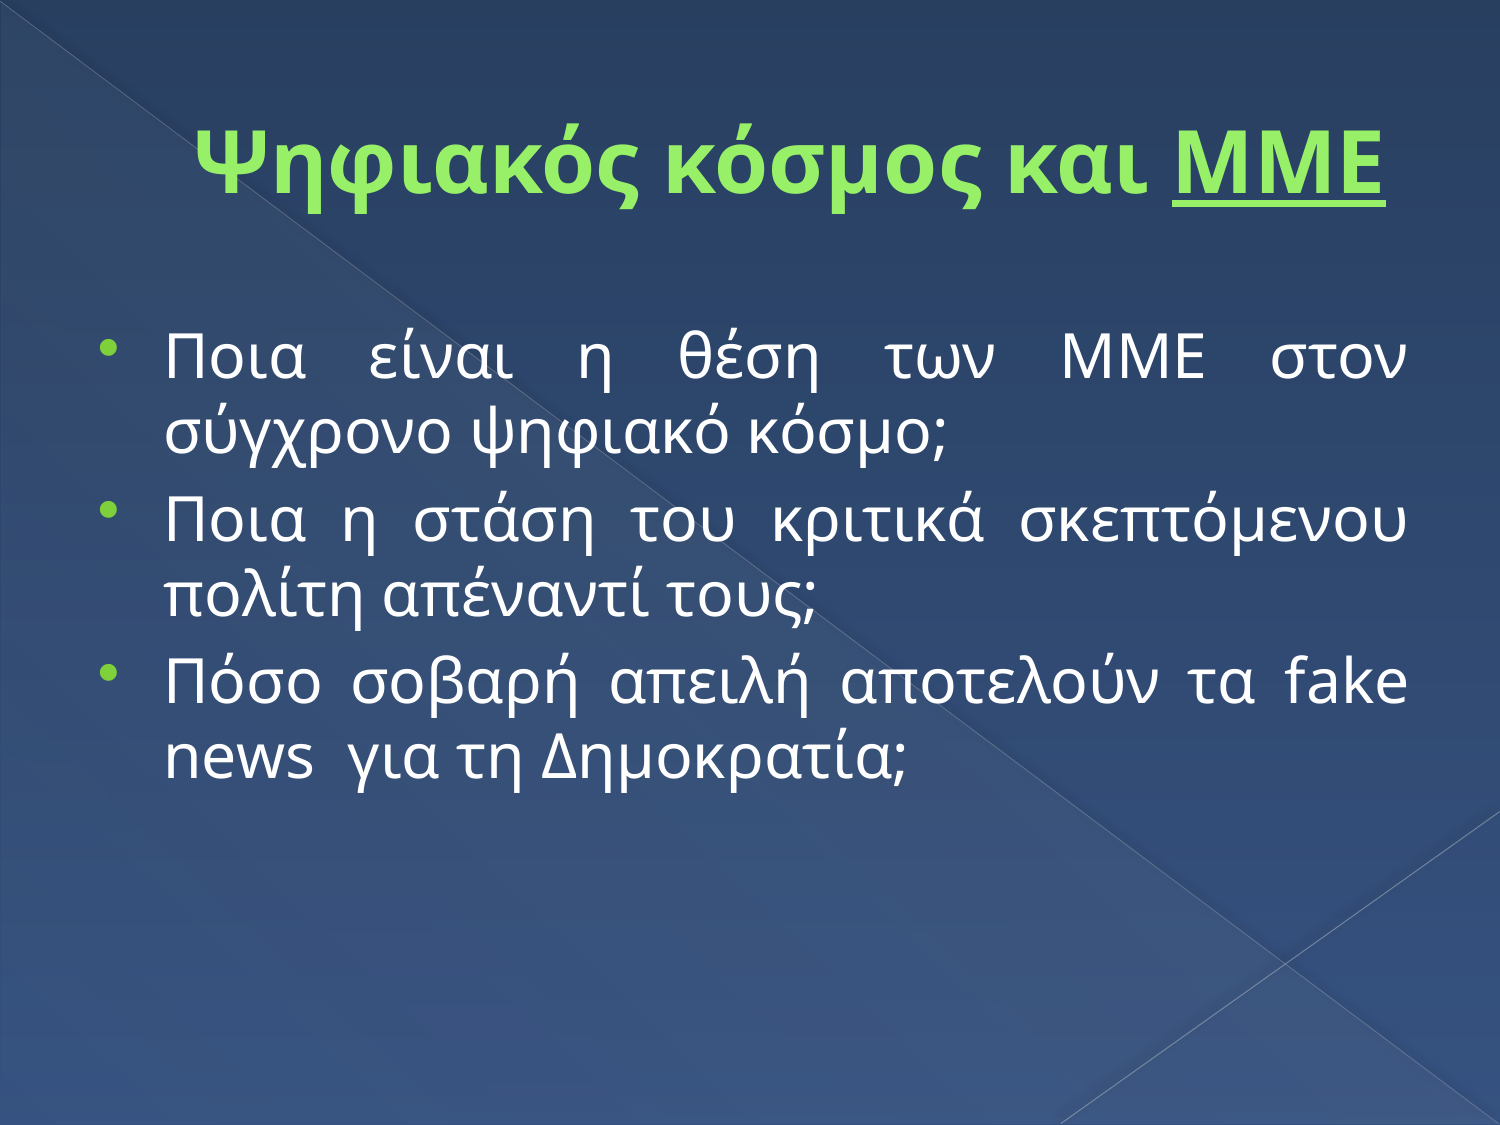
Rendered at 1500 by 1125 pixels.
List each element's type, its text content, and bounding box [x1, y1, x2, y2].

list Ποια είναι η θέση των ΜΜΕ στον σύγχρονο ψηφιακό κόσμο; Ποια η στάση του κριτικά σκεπτόμενου πολίτη απέναντί τους; Πόσο σοβαρή απειλή αποτελούν τα fake news για τη Δημοκρατία; [75, 308, 1425, 1059]
title Ψηφιακός κόσμος και ΜΜΕ [75, 43, 1425, 274]
